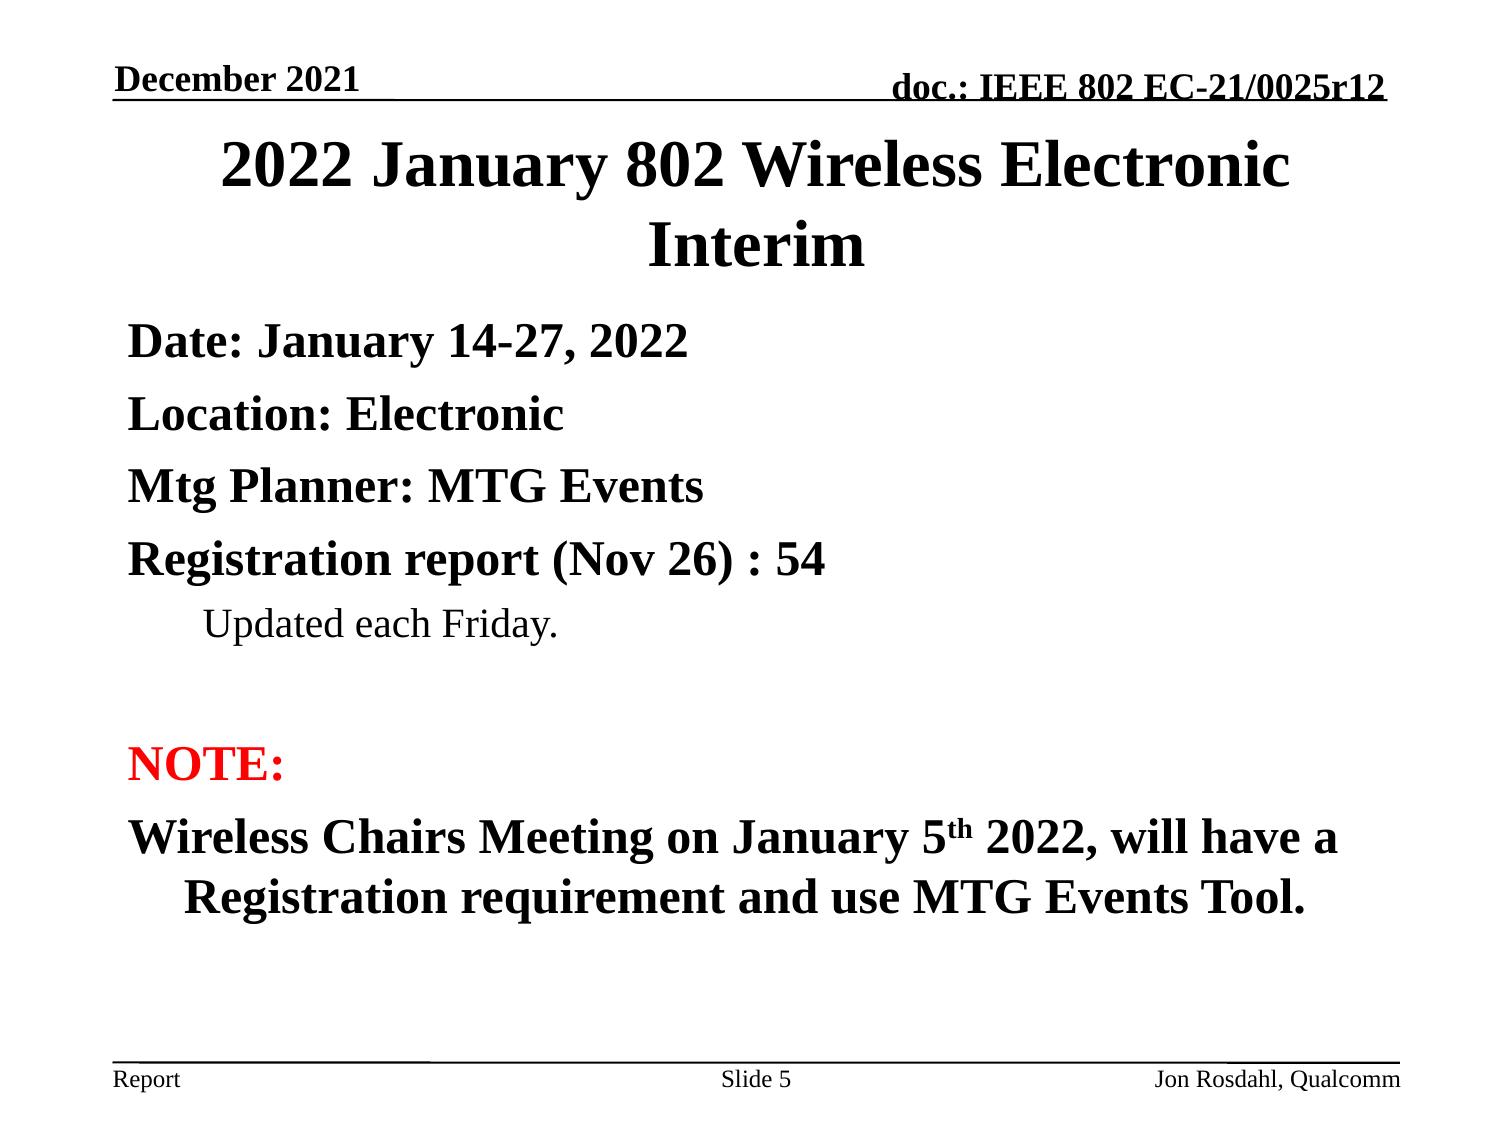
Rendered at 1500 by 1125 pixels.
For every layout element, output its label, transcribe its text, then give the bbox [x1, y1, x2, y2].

slide_number Slide 5 [712, 1061, 800, 1123]
list Date: January 14-27, 2022 Location: Electronic Mtg Planner: MTG Events Registration report (Nov 26) : 54 Updated each Friday. NOTE: Wireless Chairs Meeting on January 5th 2022, will have a Registration requirement and use MTG Events Tool. [112, 299, 1388, 1000]
title 2022 January 802 Wireless Electronic Interim [112, 112, 1402, 288]
footer Jon Rosdahl, Qualcomm [878, 1061, 1402, 1093]
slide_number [114, 54, 423, 100]
